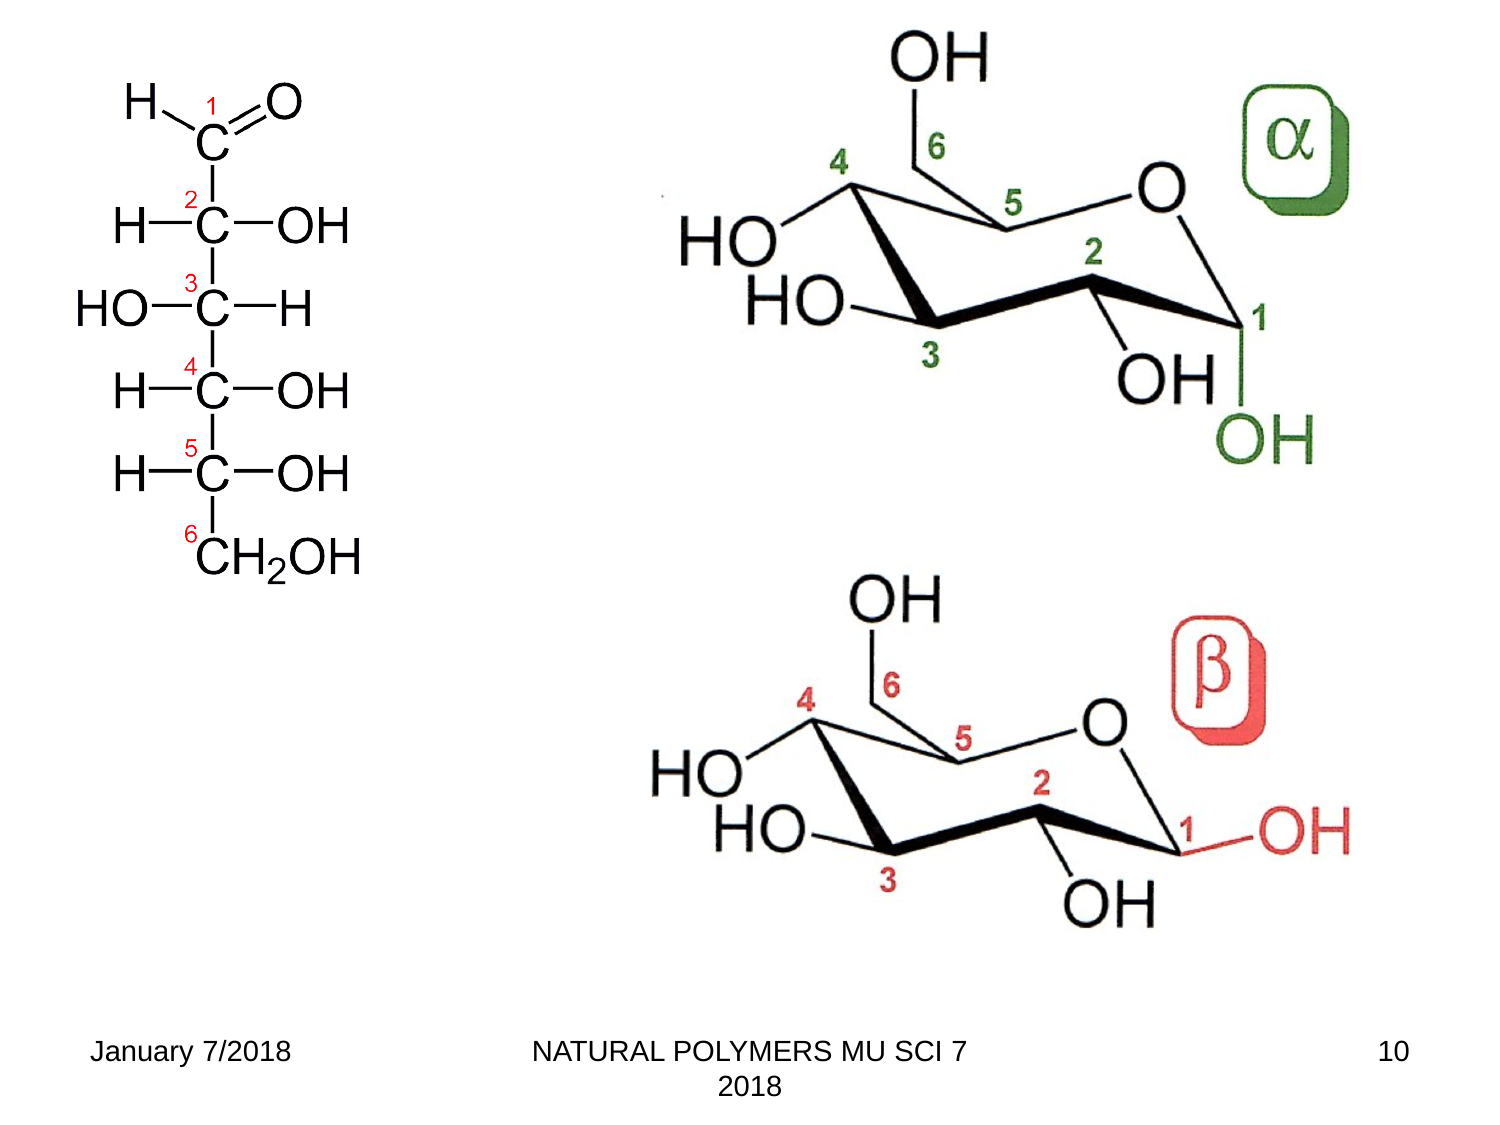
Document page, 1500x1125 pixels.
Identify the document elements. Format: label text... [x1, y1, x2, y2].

picture [655, 18, 1363, 479]
picture [631, 550, 1371, 963]
footer NATURAL POLYMERS MU SCI 7 2018 [512, 1024, 988, 1103]
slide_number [74, 1024, 426, 1103]
slide_number 10 [1074, 1024, 1426, 1103]
picture [64, 66, 372, 594]
